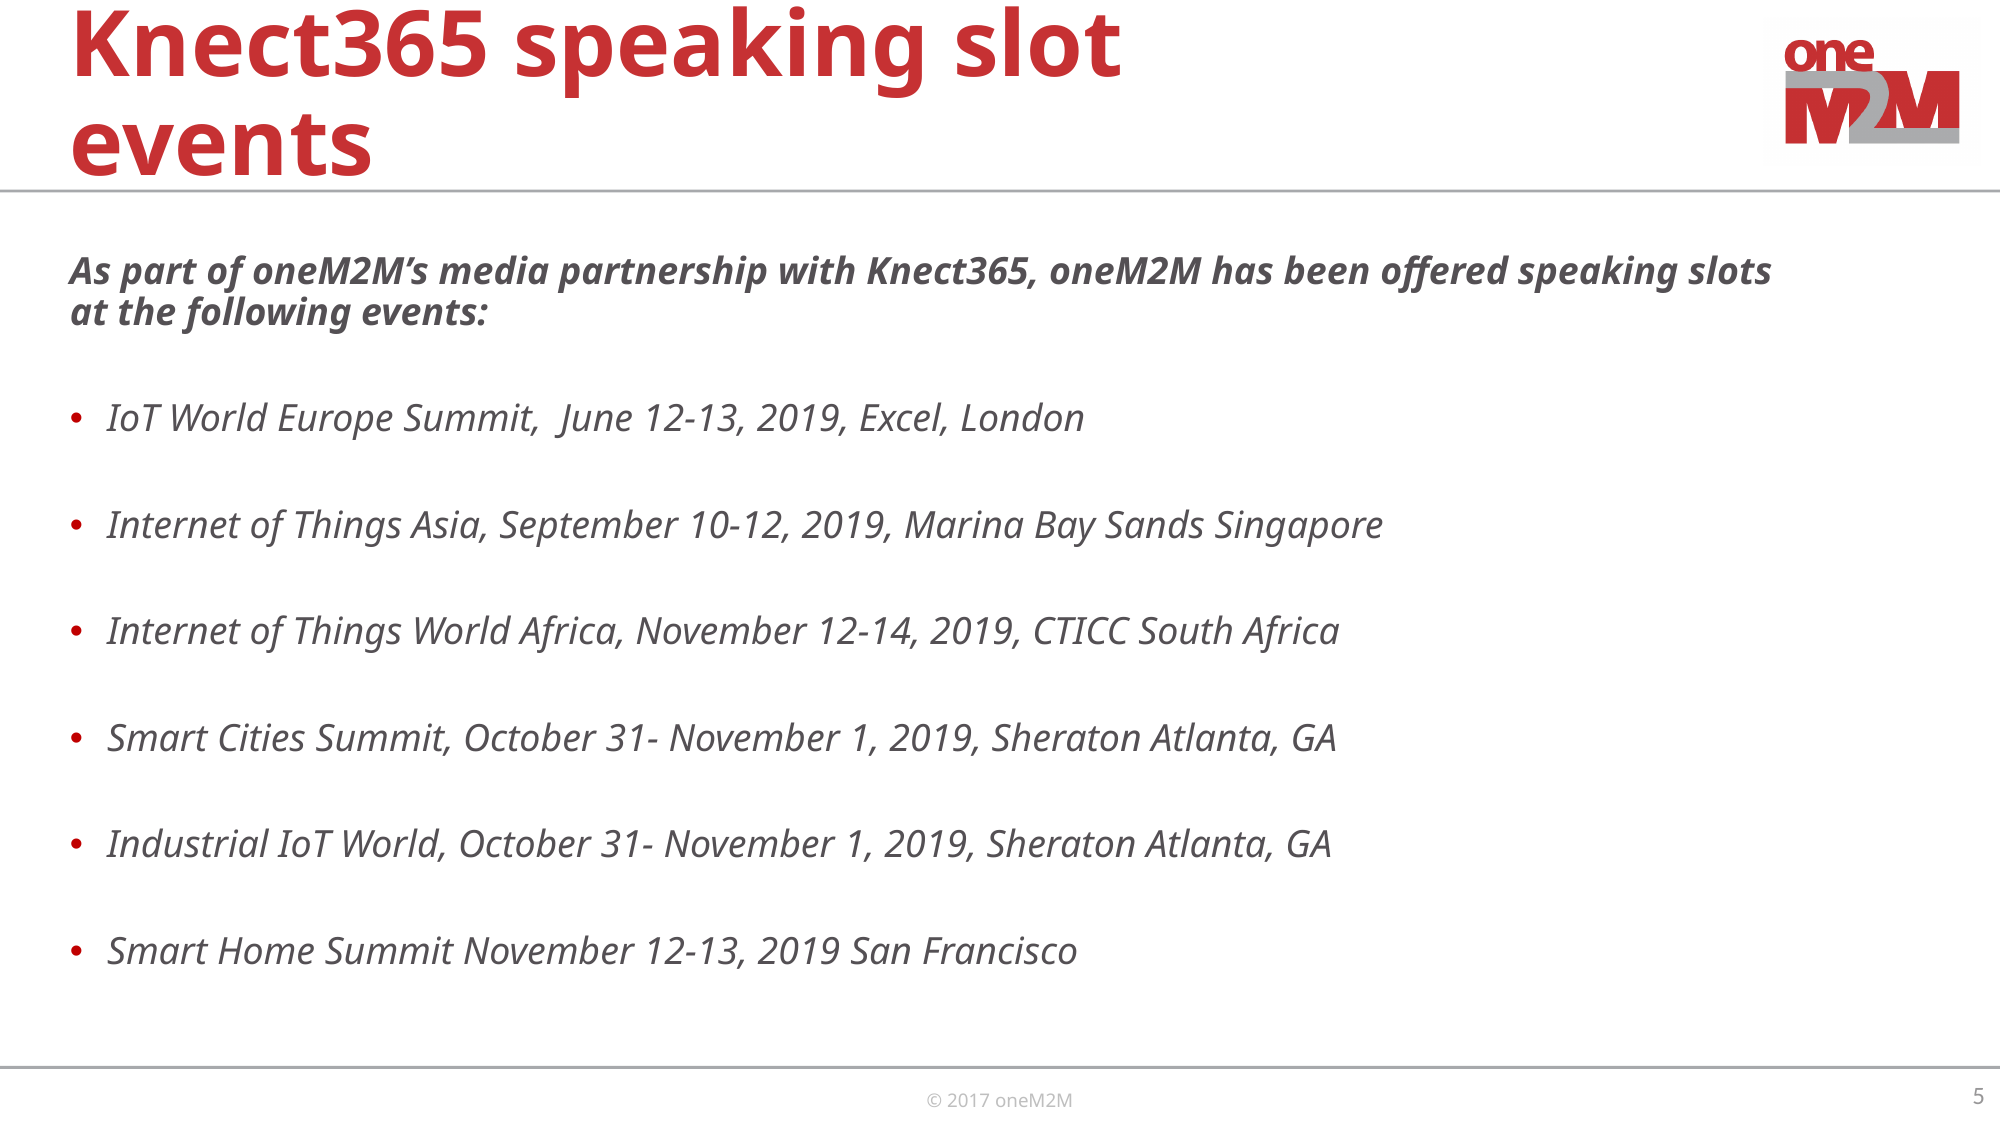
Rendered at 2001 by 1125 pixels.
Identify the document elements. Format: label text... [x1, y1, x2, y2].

list As part of oneM2M’s media partnership with Knect365, oneM2M has been offered speaking slots at the following events: IoT World Europe Summit, June 12-13, 2019, Excel, London Internet of Things Asia, September 10-12, 2019, Marina Bay Sands Singapore Internet of Things World Africa, November 12-14, 2019, CTICC South Africa Smart Cities Summit, October 31- November 1, 2019, Sheraton Atlanta, GA Industrial IoT World, October 31- November 1, 2019, Sheraton Atlanta, GA Smart Home Summit November 12-13, 2019 San Francisco [54, 245, 1795, 982]
title Knect365 speaking slot events [54, 0, 1343, 193]
slide_number 5 [1918, 1065, 2000, 1125]
picture [1763, 17, 1981, 166]
